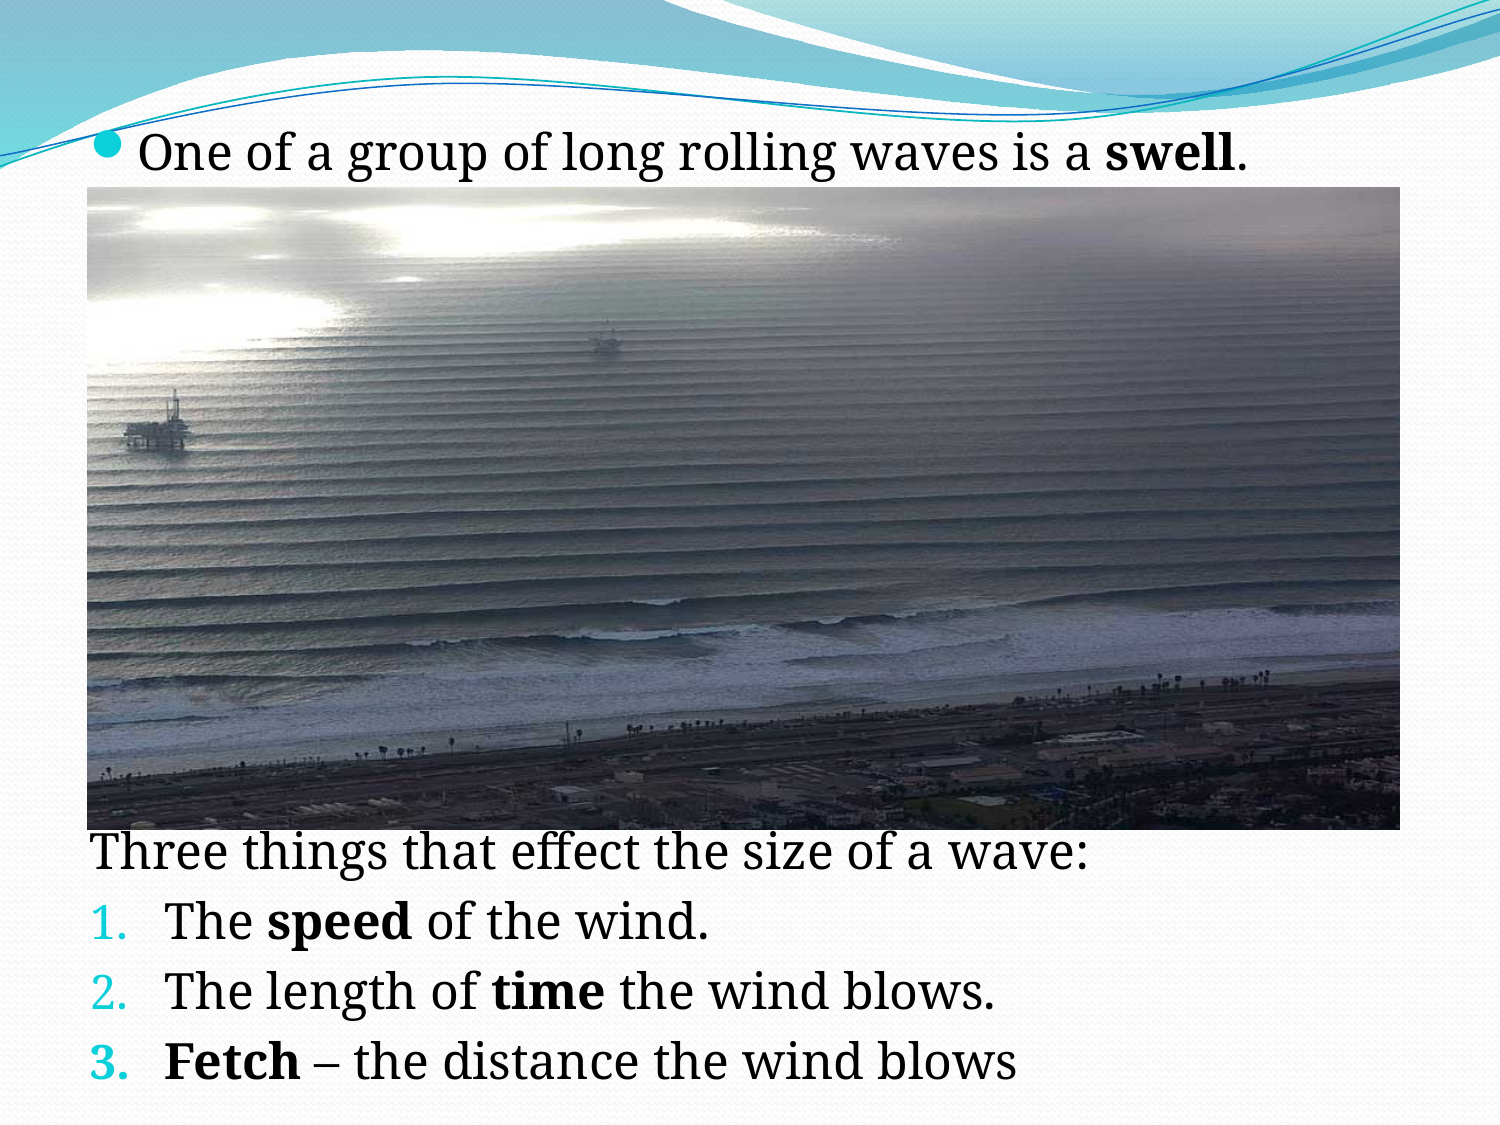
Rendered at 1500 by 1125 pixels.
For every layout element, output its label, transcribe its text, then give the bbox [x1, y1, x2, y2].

list One of a group of long rolling waves is a swell. Three things that effect the size of a wave: The speed of the wind. The length of time the wind blows. Fetch – the distance the wind blows [75, 112, 1425, 1125]
picture [87, 187, 1401, 830]
